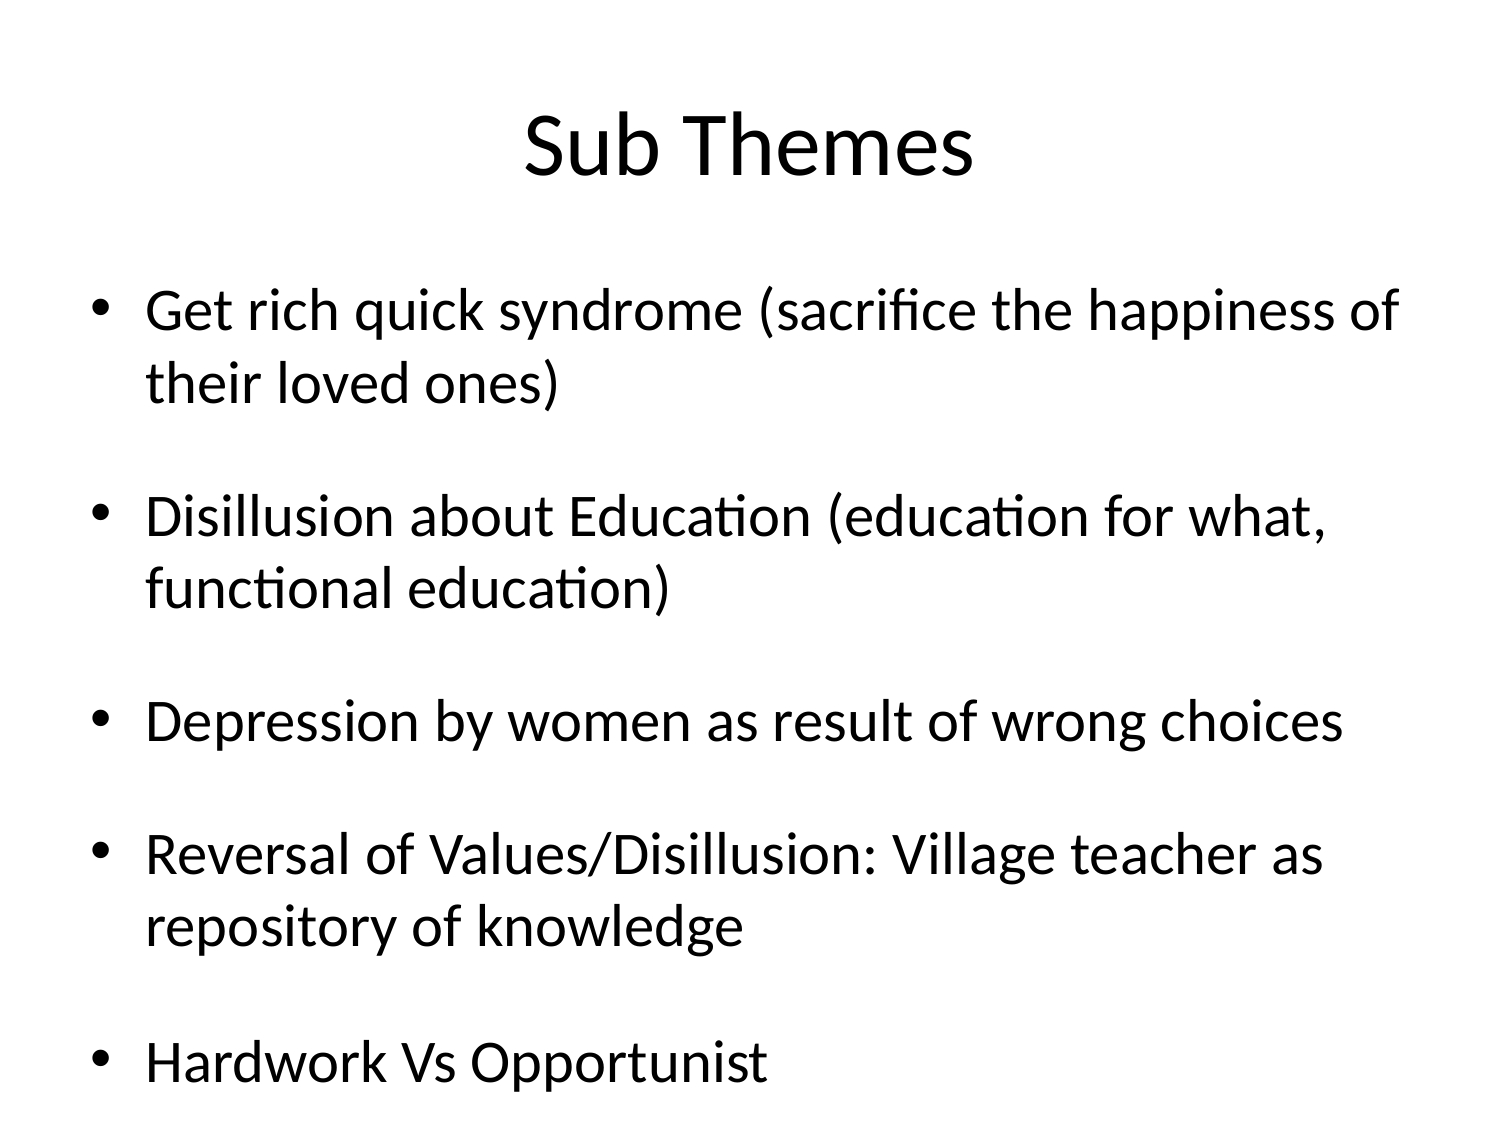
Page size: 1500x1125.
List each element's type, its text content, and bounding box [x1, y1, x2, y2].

title Sub Themes [75, 45, 1425, 233]
list Get rich quick syndrome (sacrifice the happiness of their loved ones) Disillusion about Education (education for what, functional education) Depression by women as result of wrong choices Reversal of Values/Disillusion: Village teacher as repository of knowledge Hardwork Vs Opportunist [75, 262, 1470, 1107]
